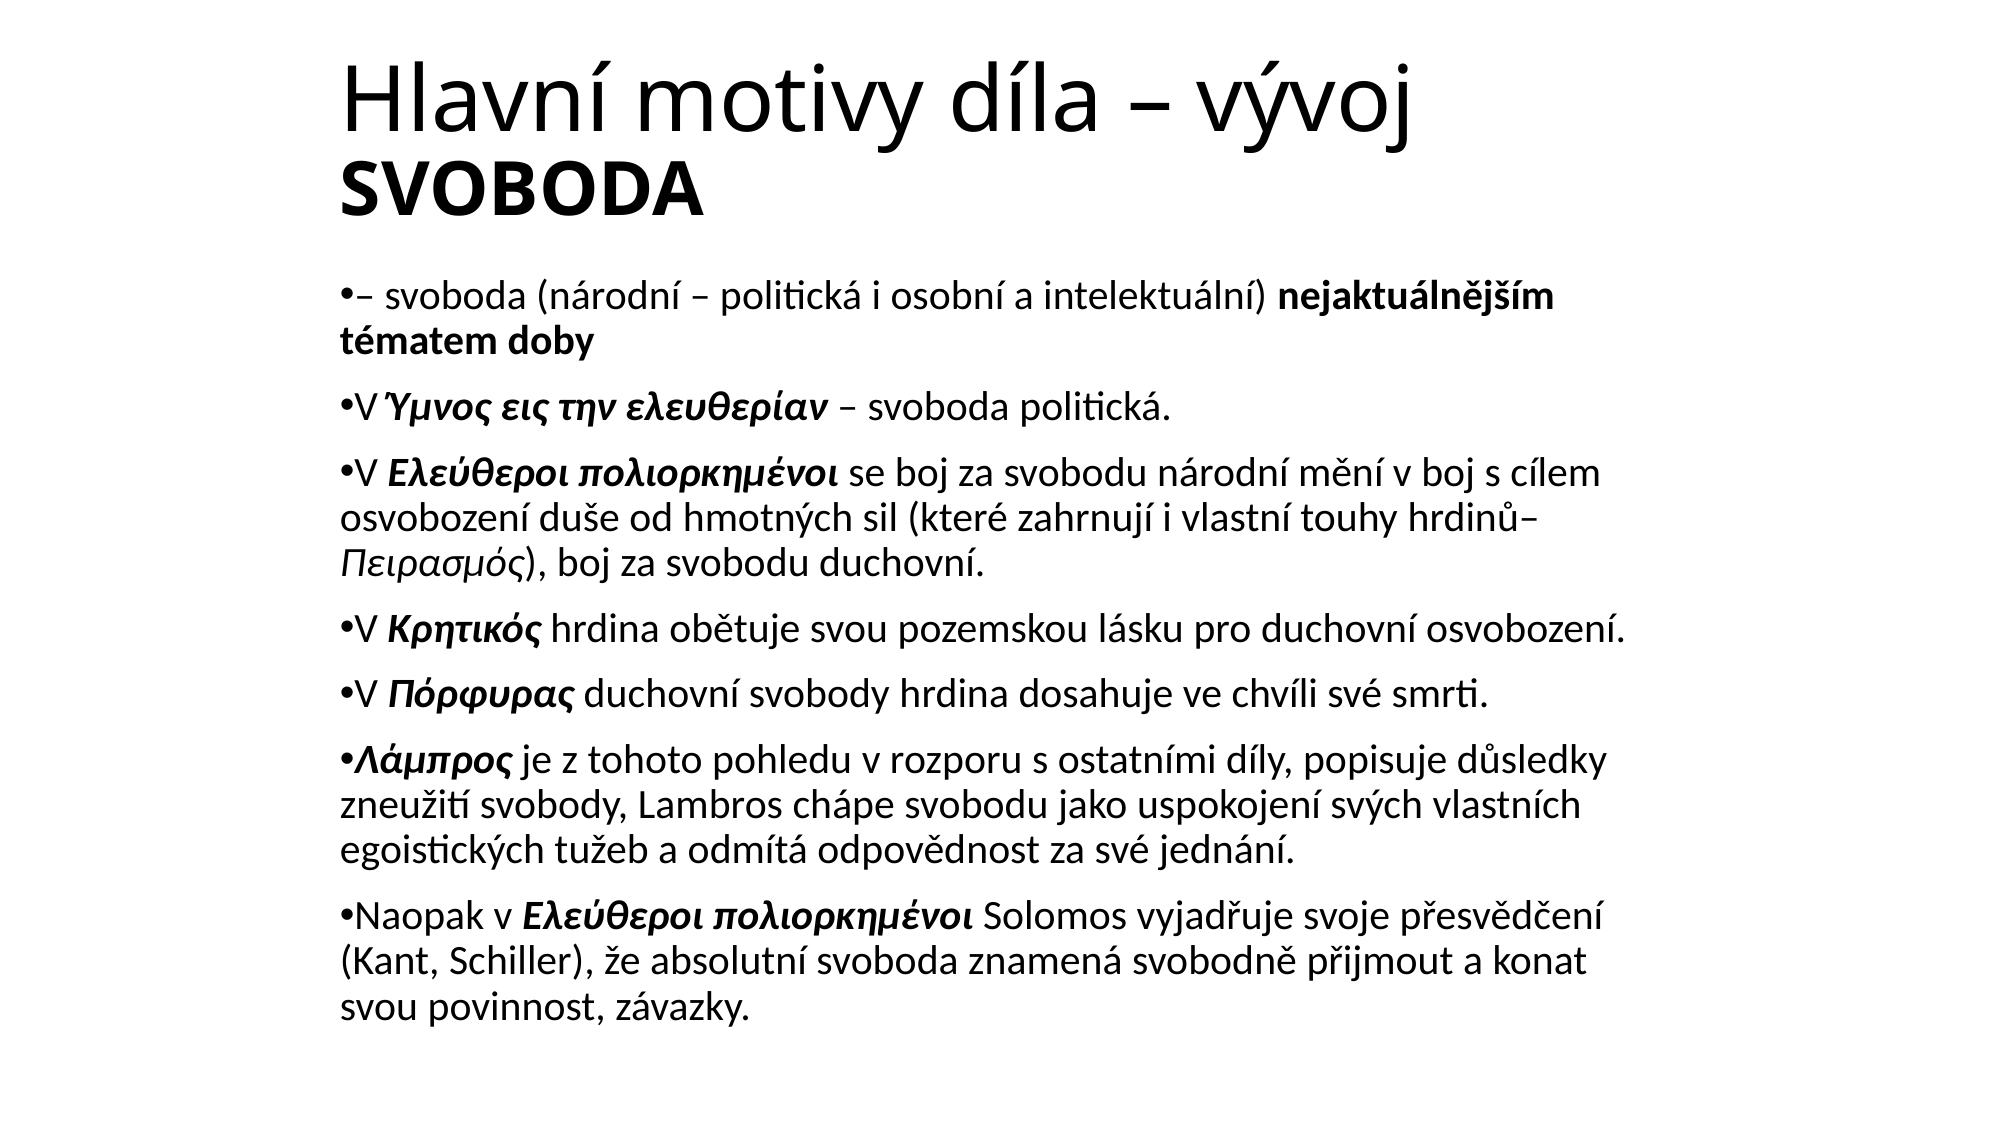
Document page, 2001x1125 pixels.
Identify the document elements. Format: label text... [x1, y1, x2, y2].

title Hlavní motivy díla – vývoj SVOBODA [324, 20, 1675, 257]
list – svoboda (národní – politická i osobní a intelektuální) nejaktuálnějším tématem doby V Ύμνος εις την ελευθερίαν – svoboda politická. V Eλεύθεροι πολιορκημένοι se boj za svobodu národní mění v boj s cílem osvobození duše od hmotných sil (které zahrnují i vlastní touhy hrdinů– Πειρασμός), boj za svobodu duchovní. V Κρητικός hrdina obětuje svou pozemskou lásku pro duchovní osvobození. V Πόρφυρας duchovní svobody hrdina dosahuje ve chvíli své smrti. Λάμπρος je z tohoto pohledu v rozporu s ostatními díly, popisuje důsledky zneužití svobody, Lambros chápe svobodu jako uspokojení svých vlastních egoistických tužeb a odmítá odpovědnost za své jednání. Naopak v Eλεύθεροι πολιορκημένοι Solomos vyjadřuje svoje přesvědčení (Kant, Schiller), že absolutní svoboda znamená svobodně přijmout a konat svou povinnost, závazky. [324, 262, 1675, 1125]
